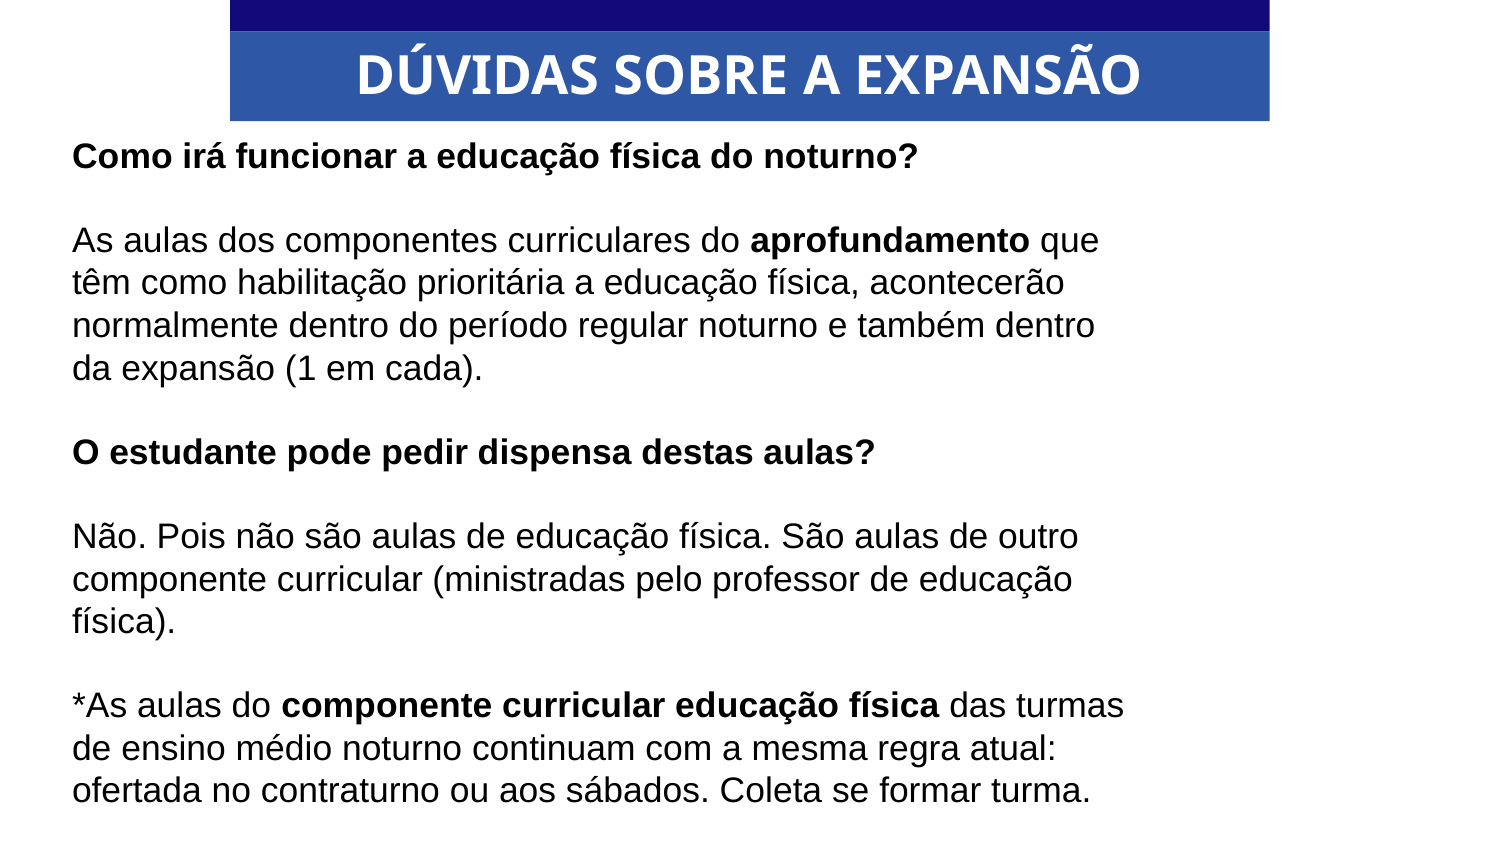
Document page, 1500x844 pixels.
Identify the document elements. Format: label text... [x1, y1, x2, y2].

text_box Como irá funcionar a educação física do noturno? As aulas dos componentes curriculares do aprofundamento que têm como habilitação prioritária a educação física, acontecerão normalmente dentro do período regular noturno e também dentro da expansão (1 em cada). O estudante pode pedir dispensa destas aulas? Não. Pois não são aulas de educação física. São aulas de outro componente curricular (ministradas pelo professor de educação física). *As aulas do componente curricular educação física das turmas de ensino médio noturno continuam com a mesma regra atual: ofertada no contraturno ou aos sábados. Coleta se formar turma. [57, 117, 1141, 825]
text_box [229, 0, 1270, 122]
